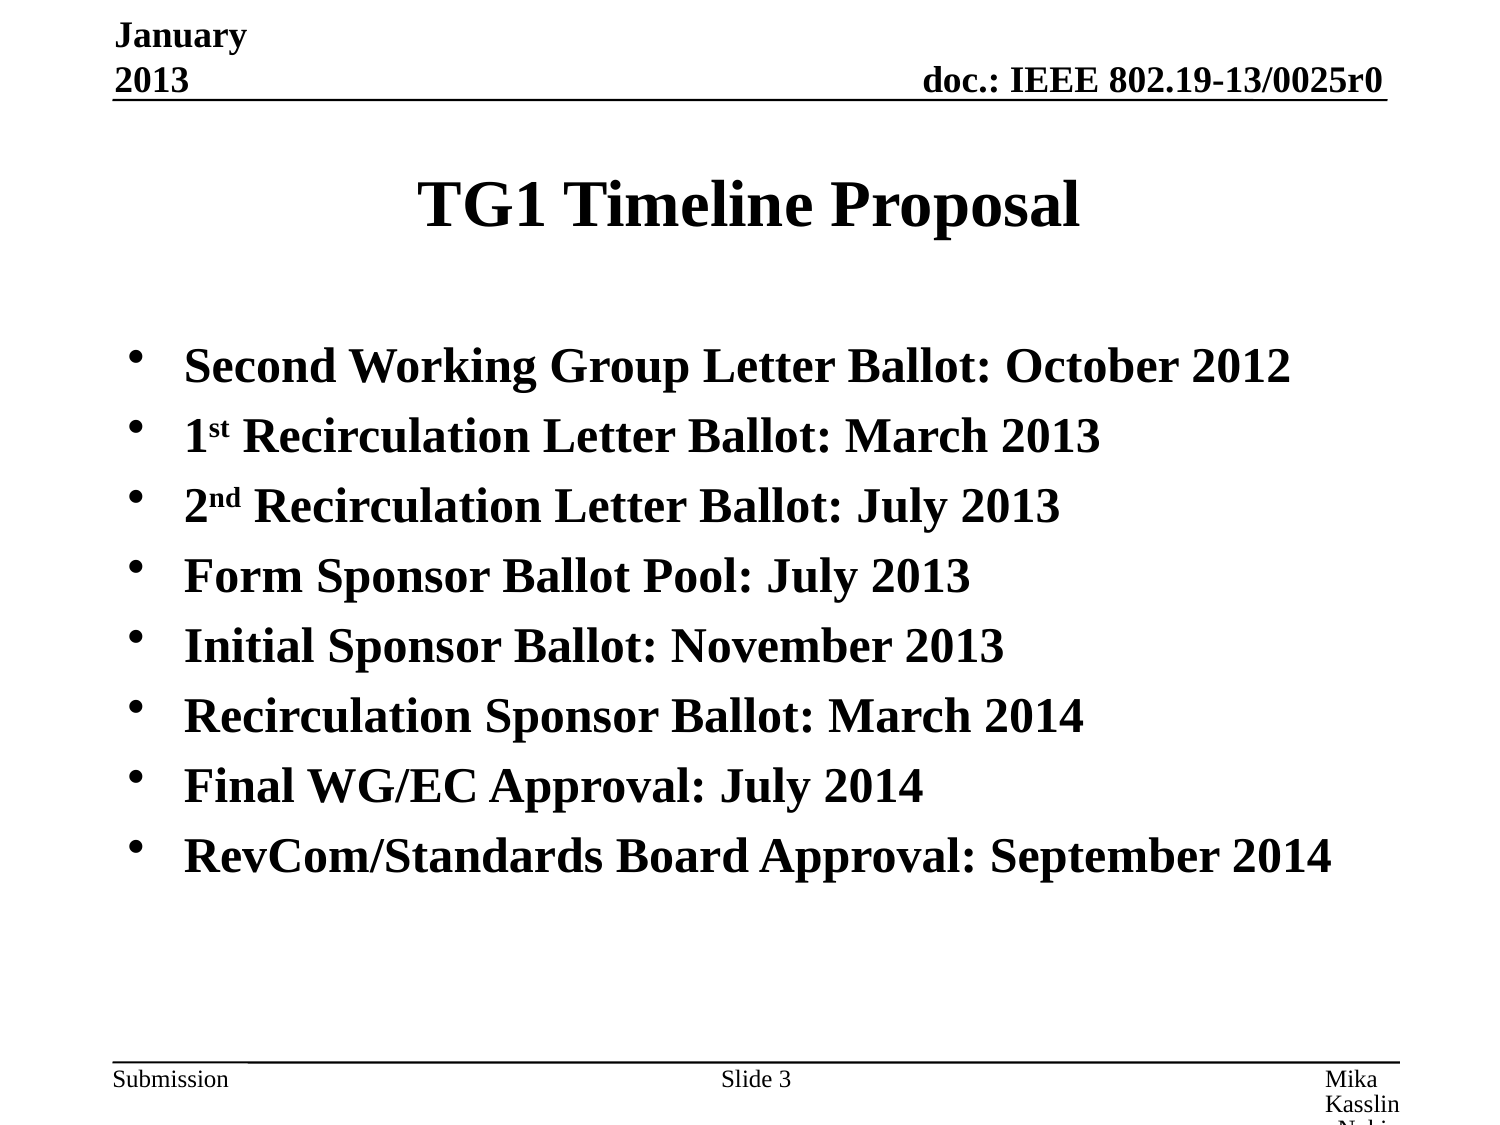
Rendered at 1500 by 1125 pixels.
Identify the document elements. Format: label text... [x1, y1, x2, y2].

slide_number Slide 3 [712, 1062, 800, 1093]
title TG1 Timeline Proposal [112, 112, 1388, 288]
list Second Working Group Letter Ballot: October 2012 1st Recirculation Letter Ballot: March 2013 2nd Recirculation Letter Ballot: July 2013 Form Sponsor Ballot Pool: July 2013 Initial Sponsor Ballot: November 2013 Recirculation Sponsor Ballot: March 2014 Final WG/EC Approval: July 2014 RevCom/Standards Board Approval: September 2014 [112, 324, 1388, 1000]
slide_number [114, 54, 290, 100]
footer Mika Kasslin, Nokia [1325, 1062, 1402, 1093]
